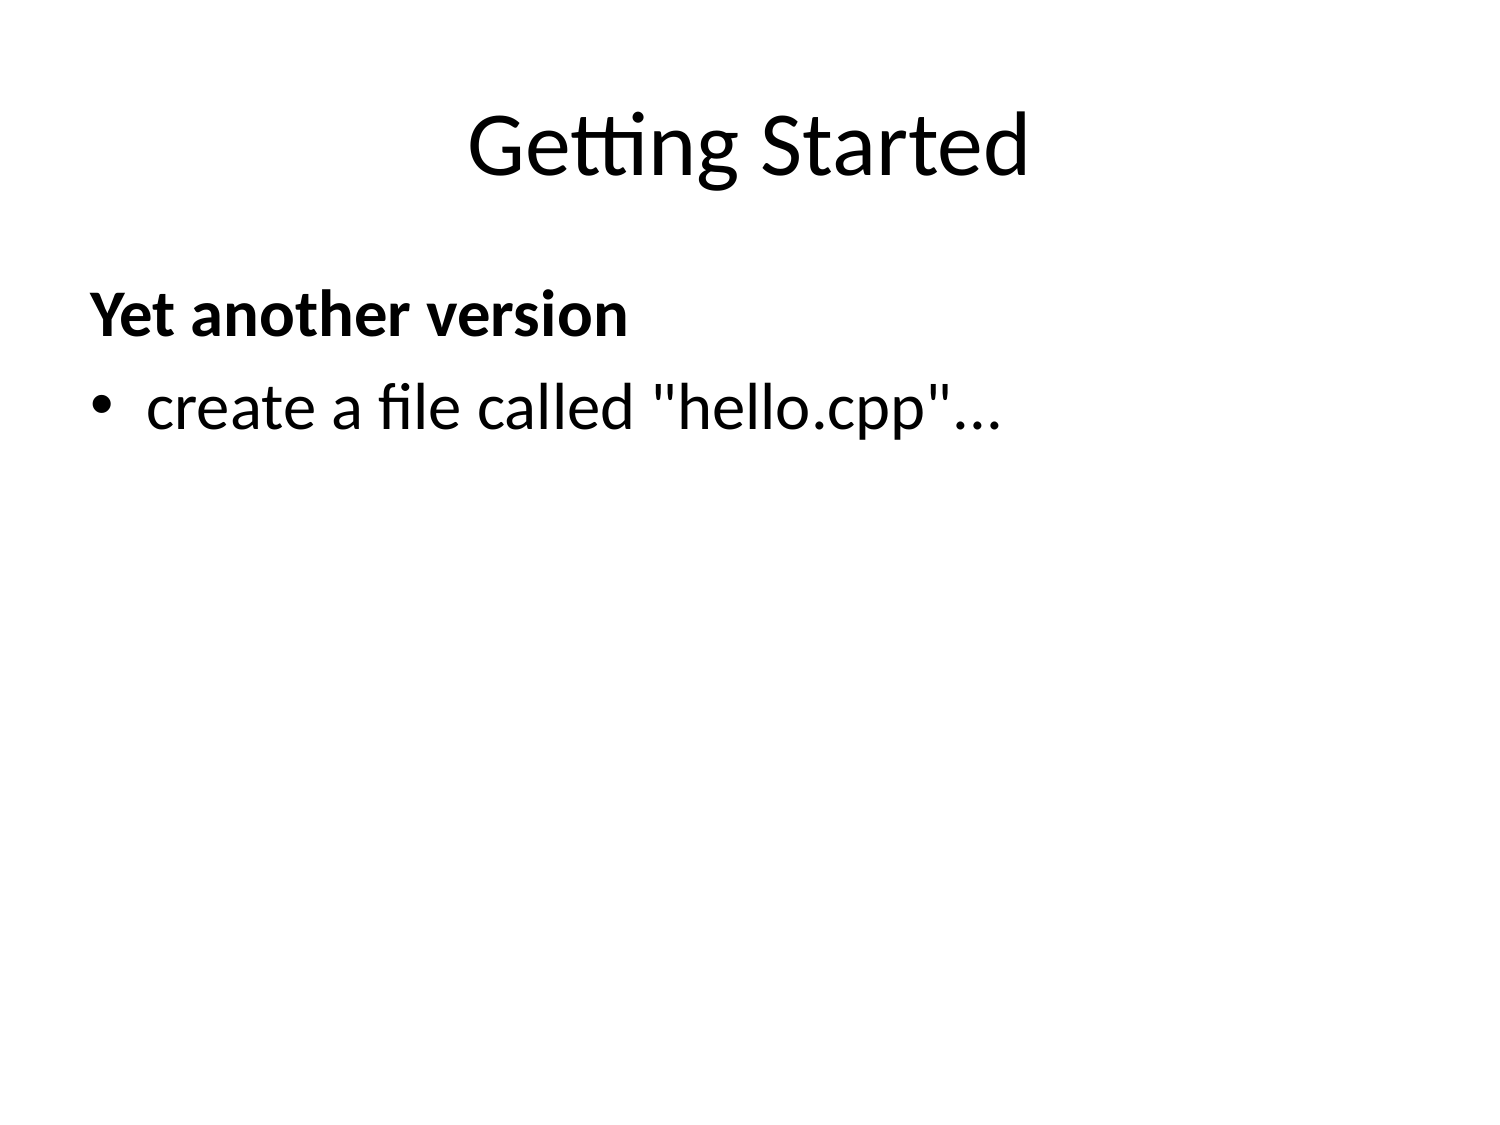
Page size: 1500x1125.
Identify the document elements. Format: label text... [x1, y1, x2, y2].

title Getting Started [75, 45, 1425, 233]
list Yet another version create a file called "hello.cpp"... [75, 262, 1425, 1005]
